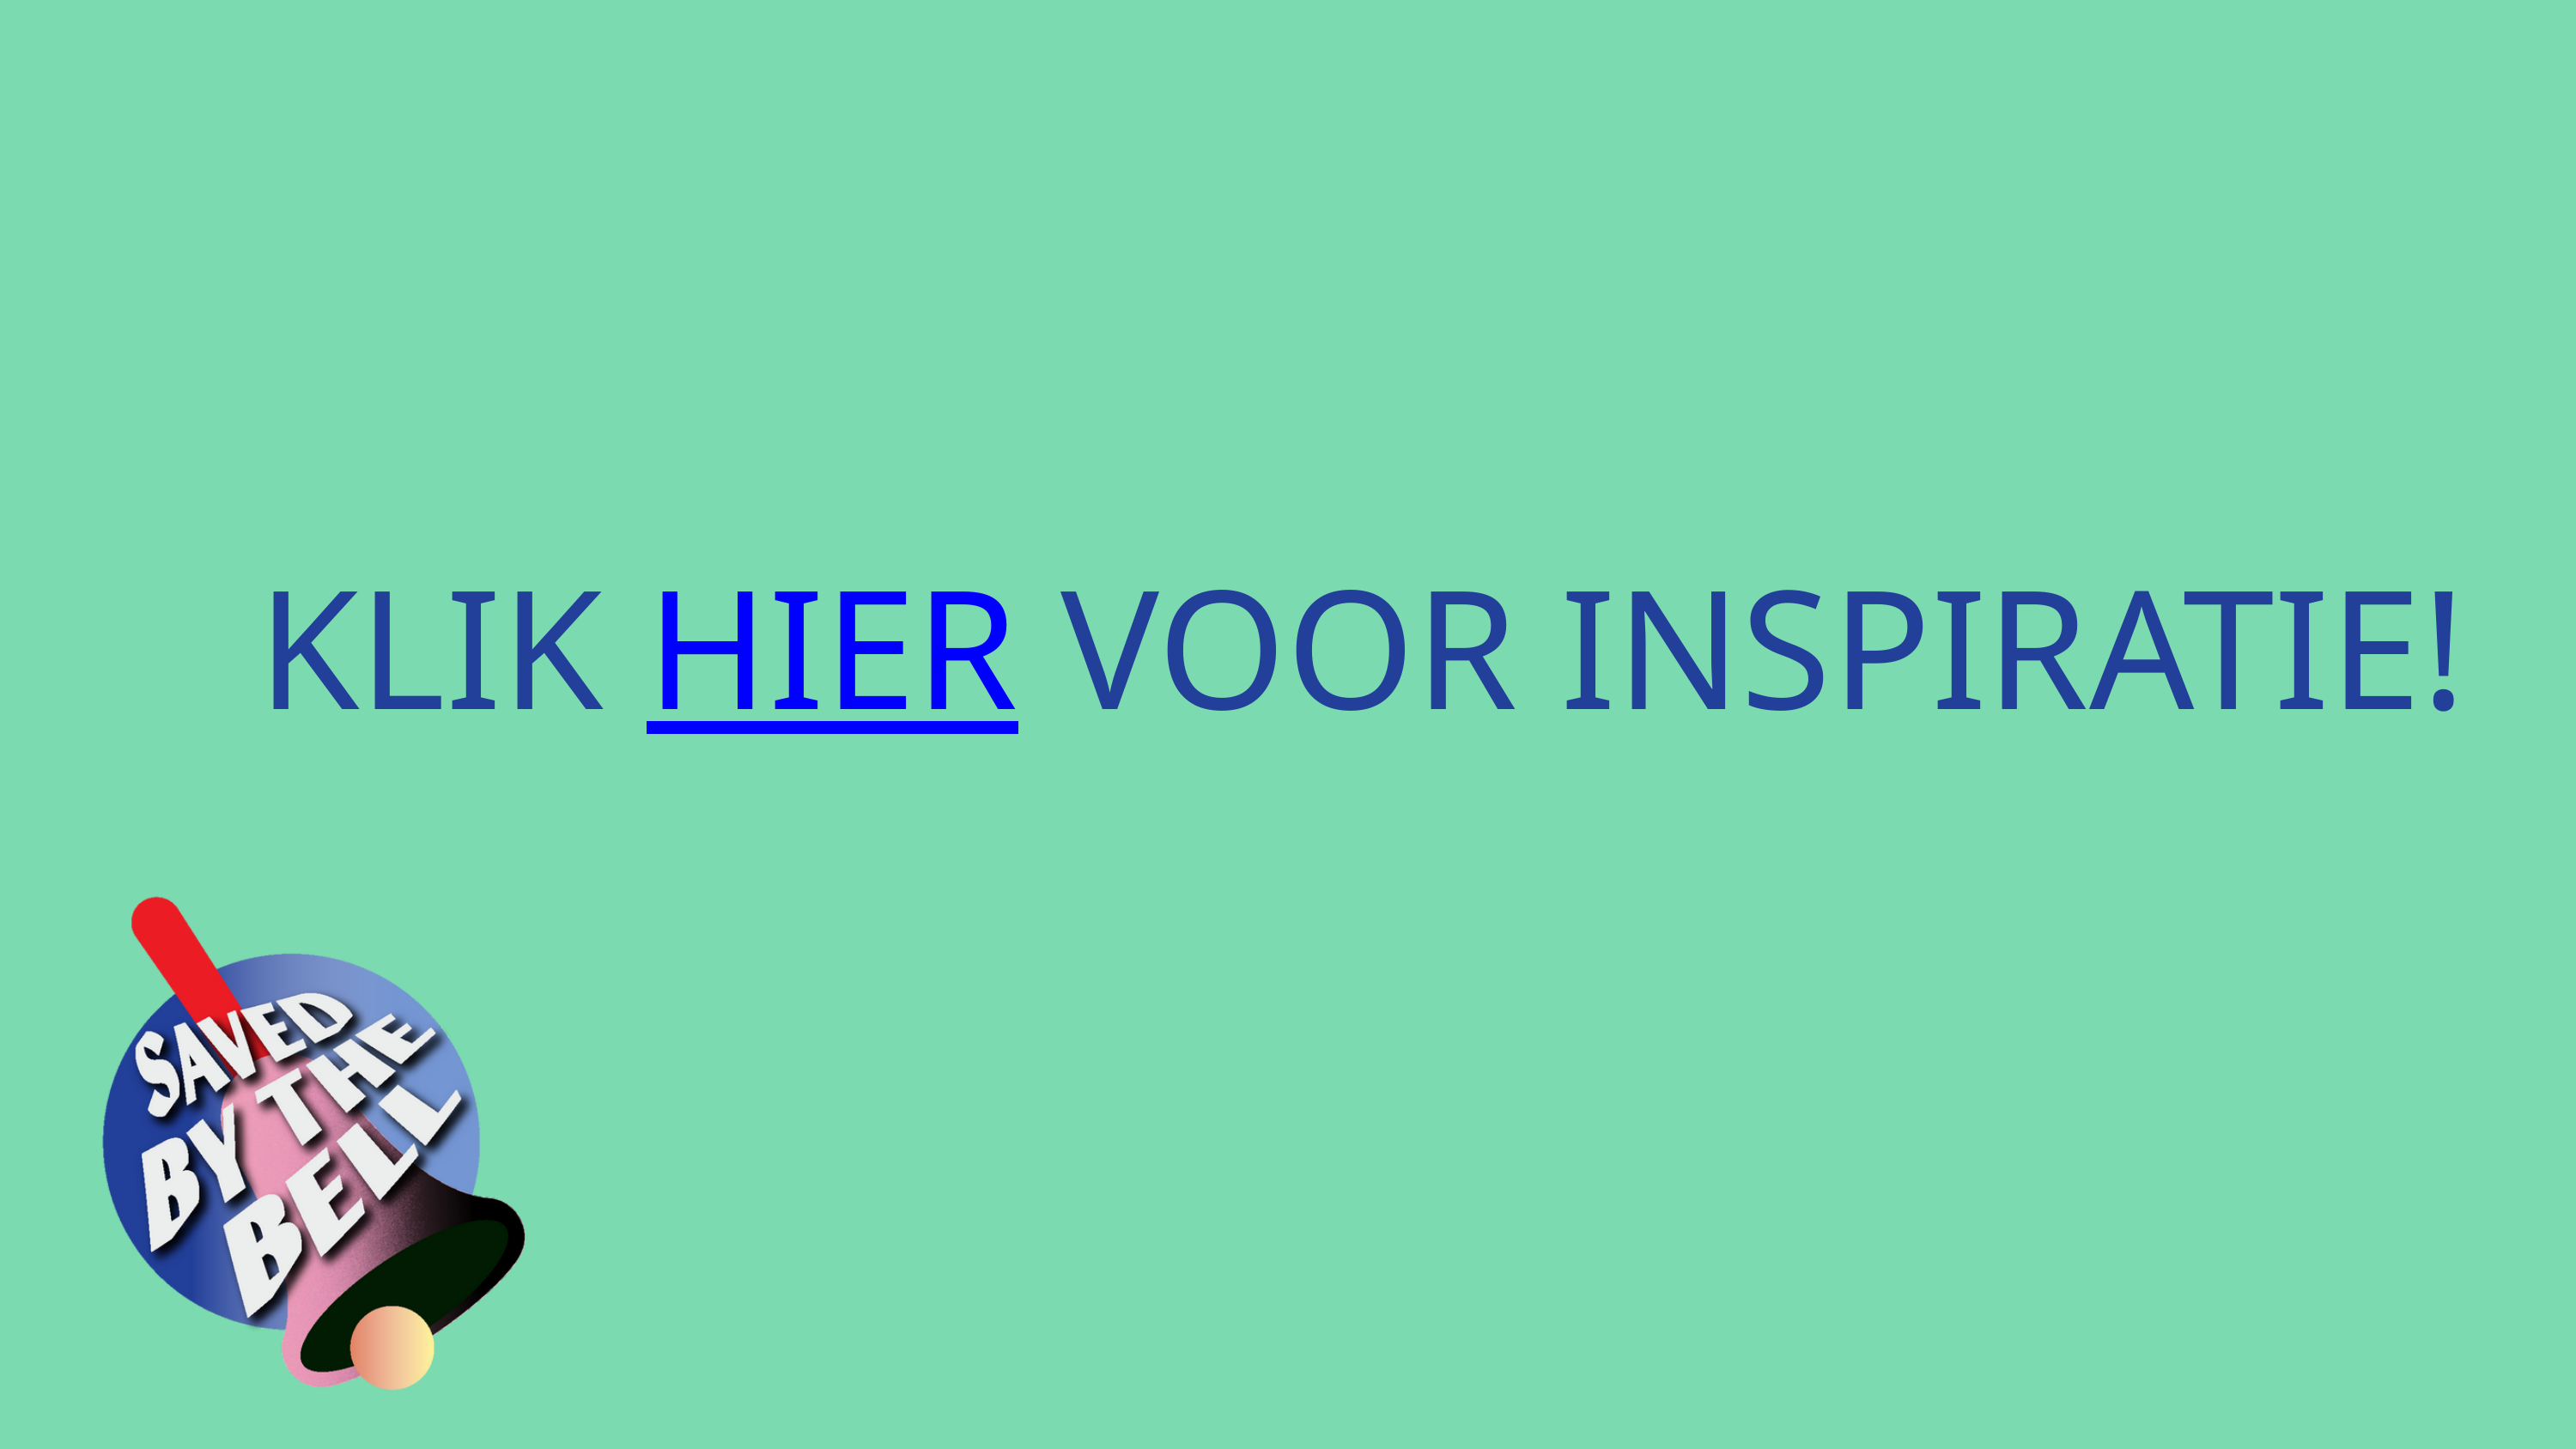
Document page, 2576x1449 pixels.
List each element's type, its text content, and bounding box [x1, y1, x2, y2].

text_box KLIK HIER VOOR INSPIRATIE! [148, 538, 2576, 1000]
text_box [29, 882, 564, 1416]
